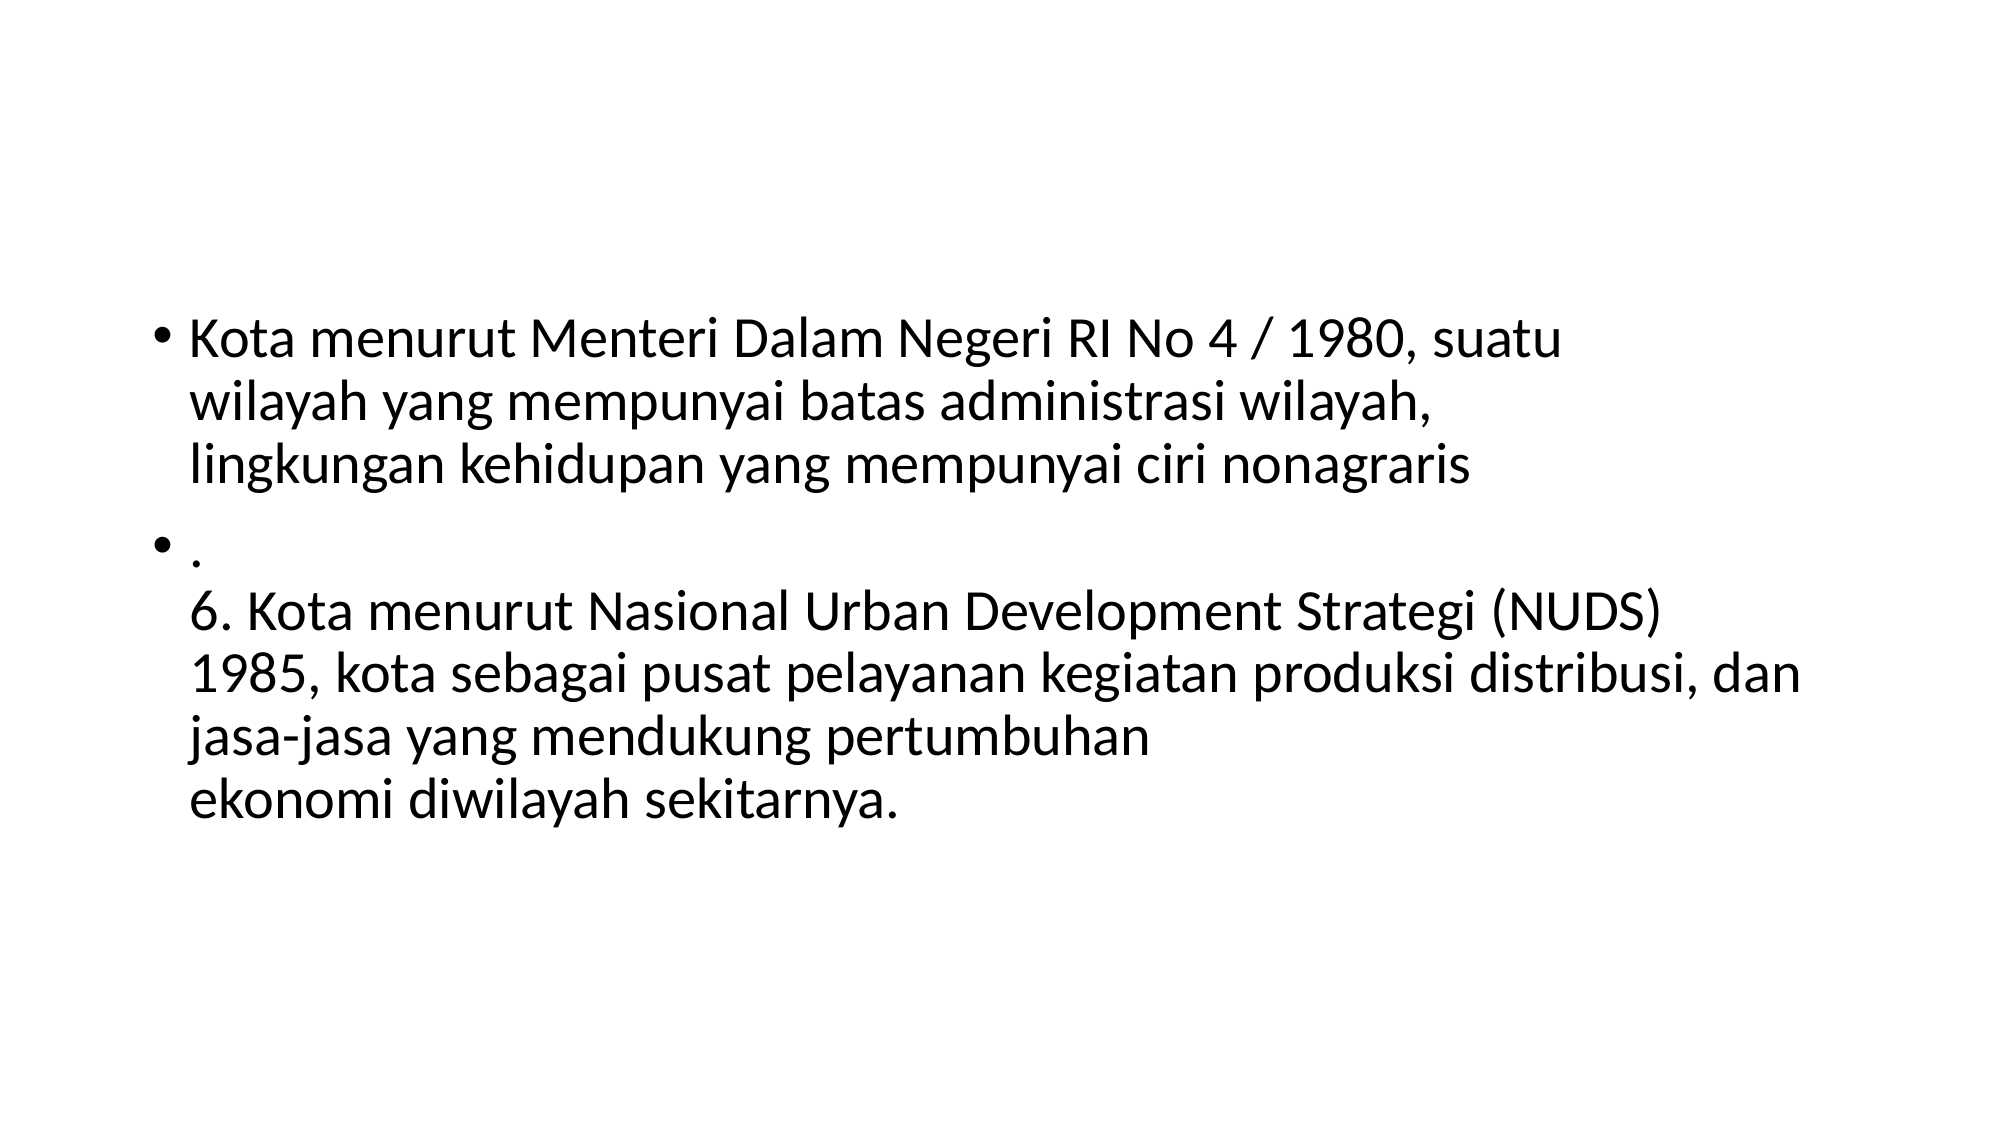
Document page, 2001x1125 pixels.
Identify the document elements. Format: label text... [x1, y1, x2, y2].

list Kota menurut Menteri Dalam Negeri RI No 4 / 1980, suatu wilayah yang mempunyai batas administrasi wilayah, lingkungan kehidupan yang mempunyai ciri nonagraris . 6. Kota menurut Nasional Urban Development Strategi (NUDS) 1985, kota sebagai pusat pelayanan kegiatan produksi distribusi, dan jasa-jasa yang mendukung pertumbuhan ekonomi diwilayah sekitarnya. [137, 299, 1863, 1014]
